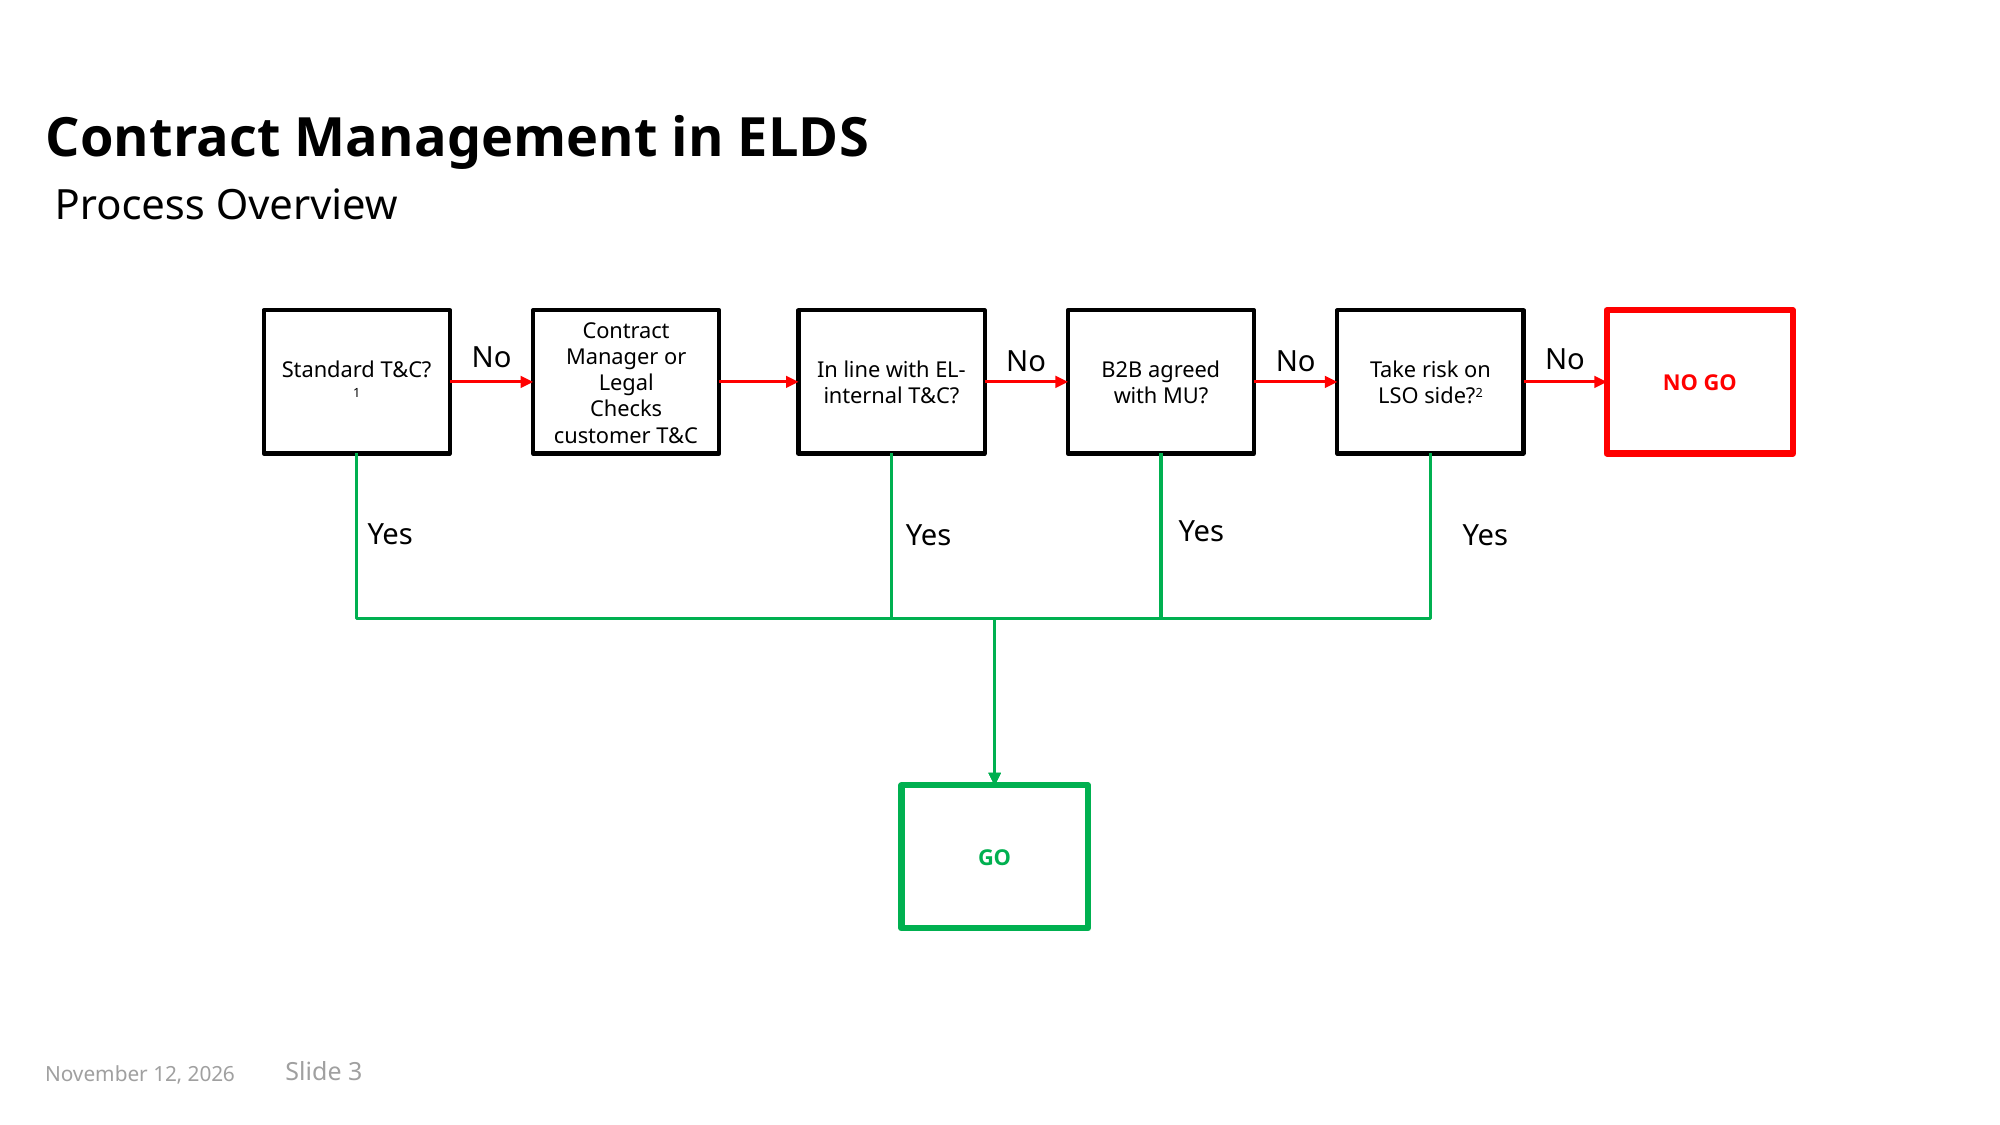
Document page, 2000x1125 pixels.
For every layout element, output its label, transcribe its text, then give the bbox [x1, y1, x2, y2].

slide_number Slide 3 [285, 1061, 397, 1084]
subtitle Process Overview [54, 177, 1945, 261]
text_box Take risk on LSO side?2 [1335, 308, 1526, 456]
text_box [776, 567, 906, 672]
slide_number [44, 1064, 236, 1084]
text_box No [994, 330, 1122, 386]
text_box B2B agreed with MU? [1066, 308, 1256, 399]
text_box No [459, 326, 504, 381]
text_box Yes [894, 504, 1022, 560]
text_box GO [899, 783, 1090, 930]
text_box NO GO [1605, 308, 1795, 456]
text_box No [1264, 330, 1392, 386]
text_box In line with EL-internal T&C? [847, 308, 987, 456]
text_box Yes [355, 503, 483, 559]
text_box Standard T&C?1 [262, 308, 452, 456]
title Contract Management in ELDS [45, 102, 1954, 170]
text_box No [1533, 328, 1661, 384]
text_box Yes [1450, 504, 1578, 560]
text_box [911, 535, 1041, 703]
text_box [1046, 401, 1379, 838]
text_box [509, 300, 842, 939]
